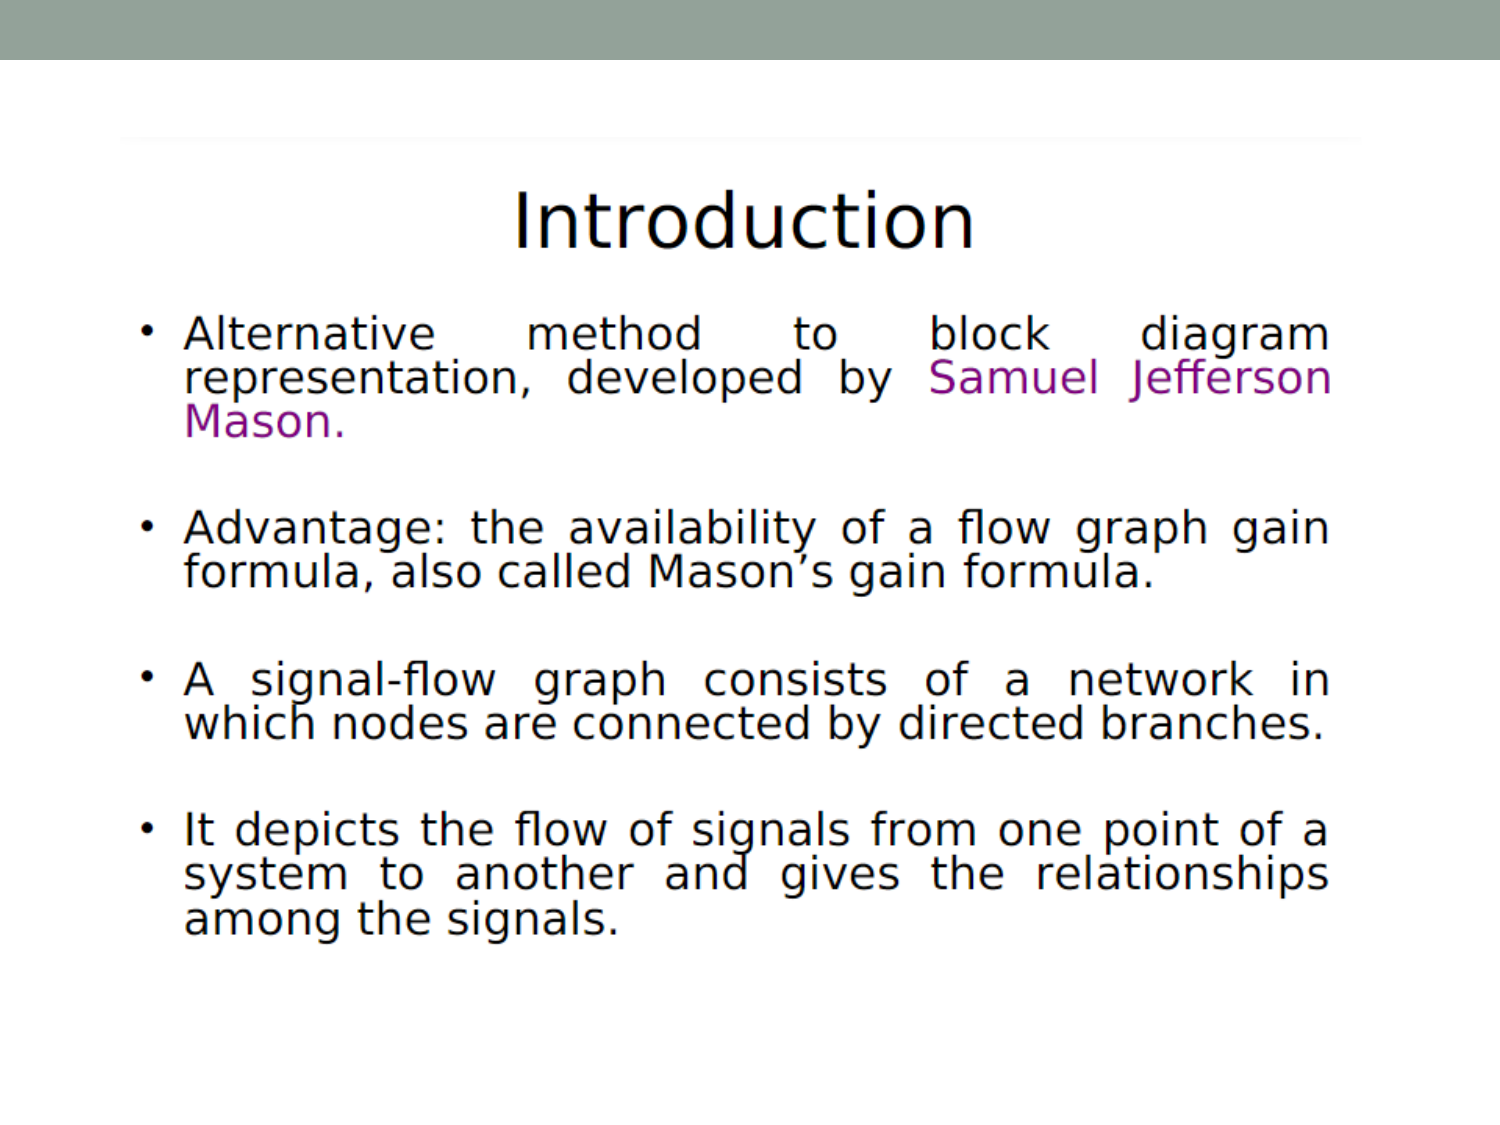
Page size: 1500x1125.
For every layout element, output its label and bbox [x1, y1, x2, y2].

picture [119, 137, 1380, 988]
